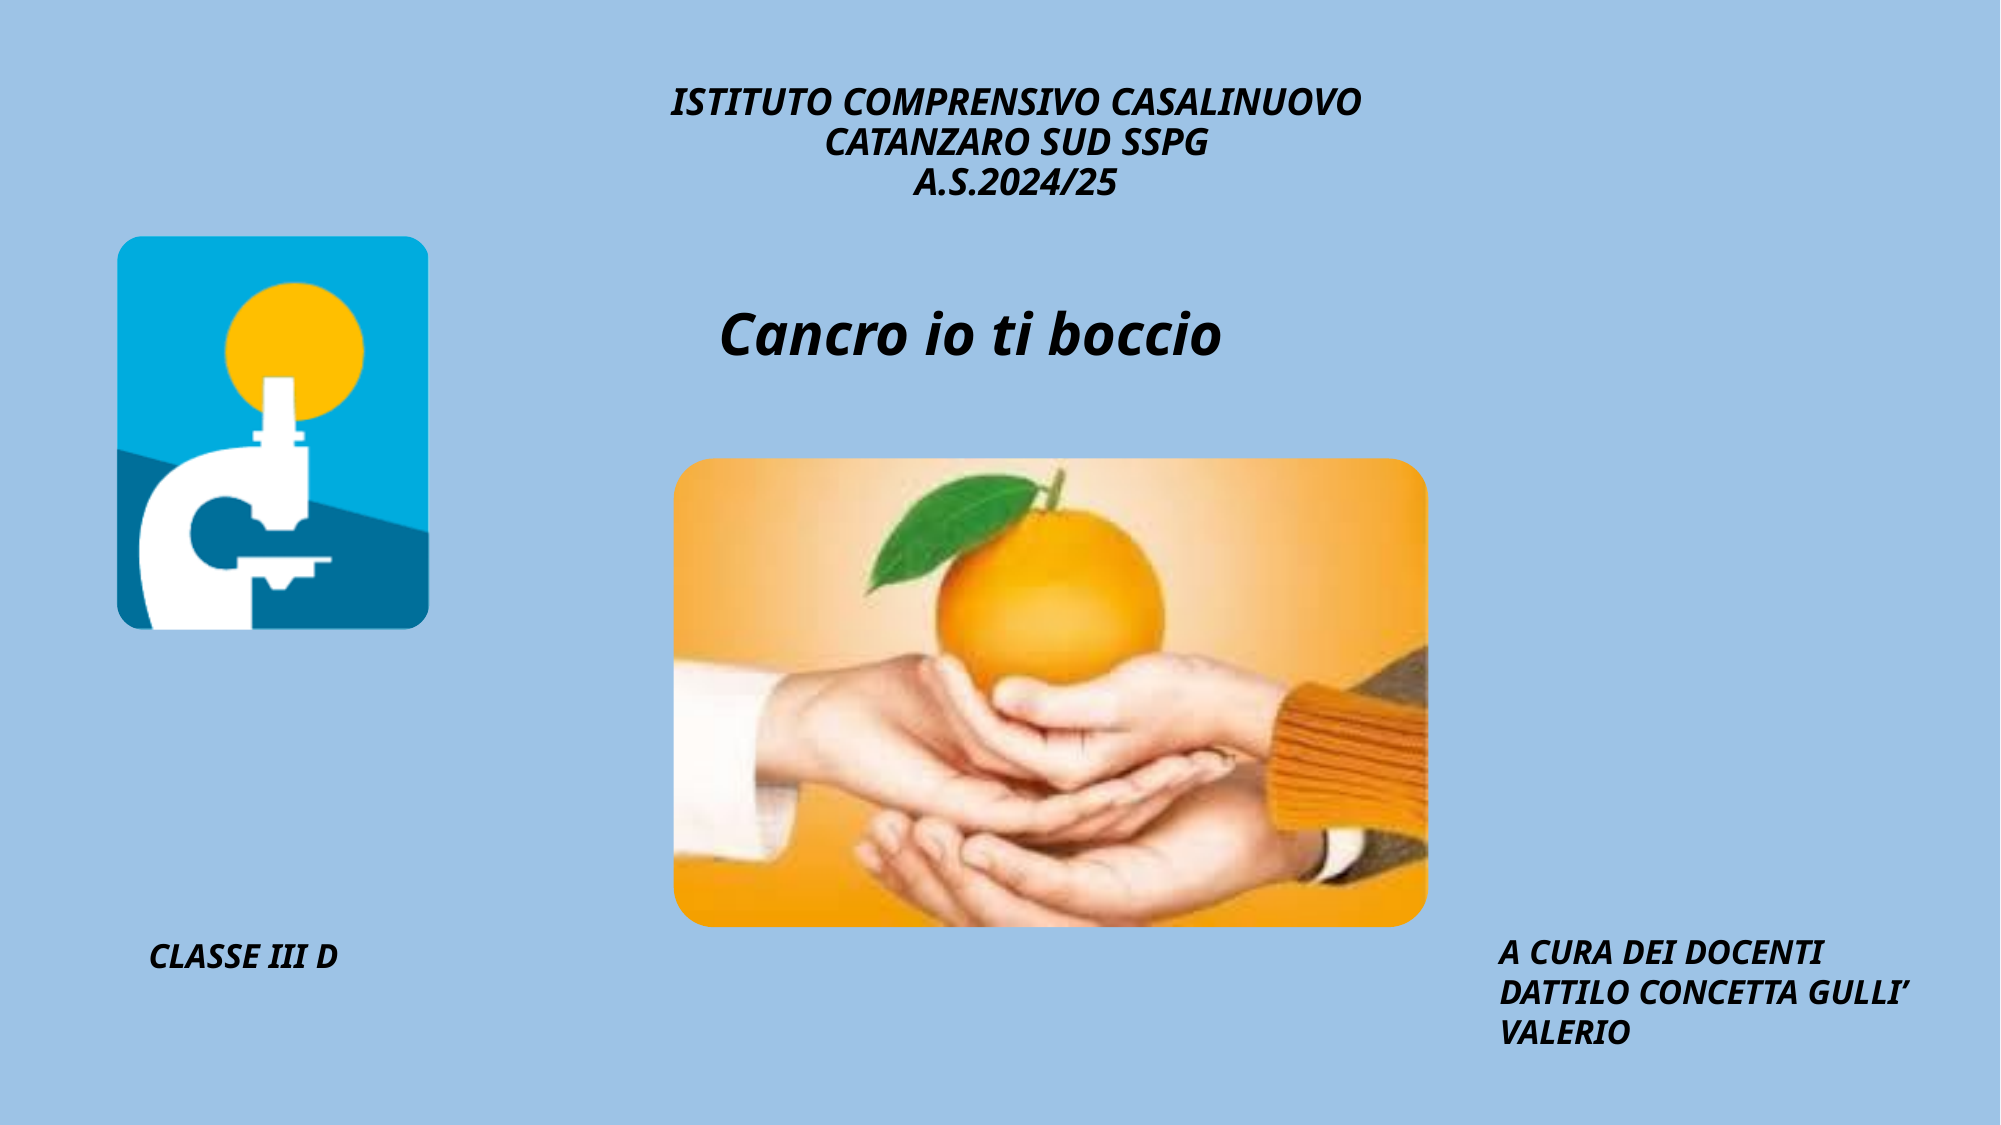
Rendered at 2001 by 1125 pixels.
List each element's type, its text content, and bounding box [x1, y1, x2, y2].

picture [673, 458, 1429, 928]
text_box Cancro io ti boccio [716, 295, 1317, 368]
title ISTITUTO COMPRENSIVO CASALINUOVO CATANZARO SUD SSPG A.S.2024/25 [571, 75, 1462, 271]
text_box CLASSE III D [146, 933, 392, 976]
picture [116, 235, 430, 630]
text_box A CURA DEI DOCENTI DATTILO CONCETTA GULLI’ VALERIO [1497, 929, 1937, 1051]
